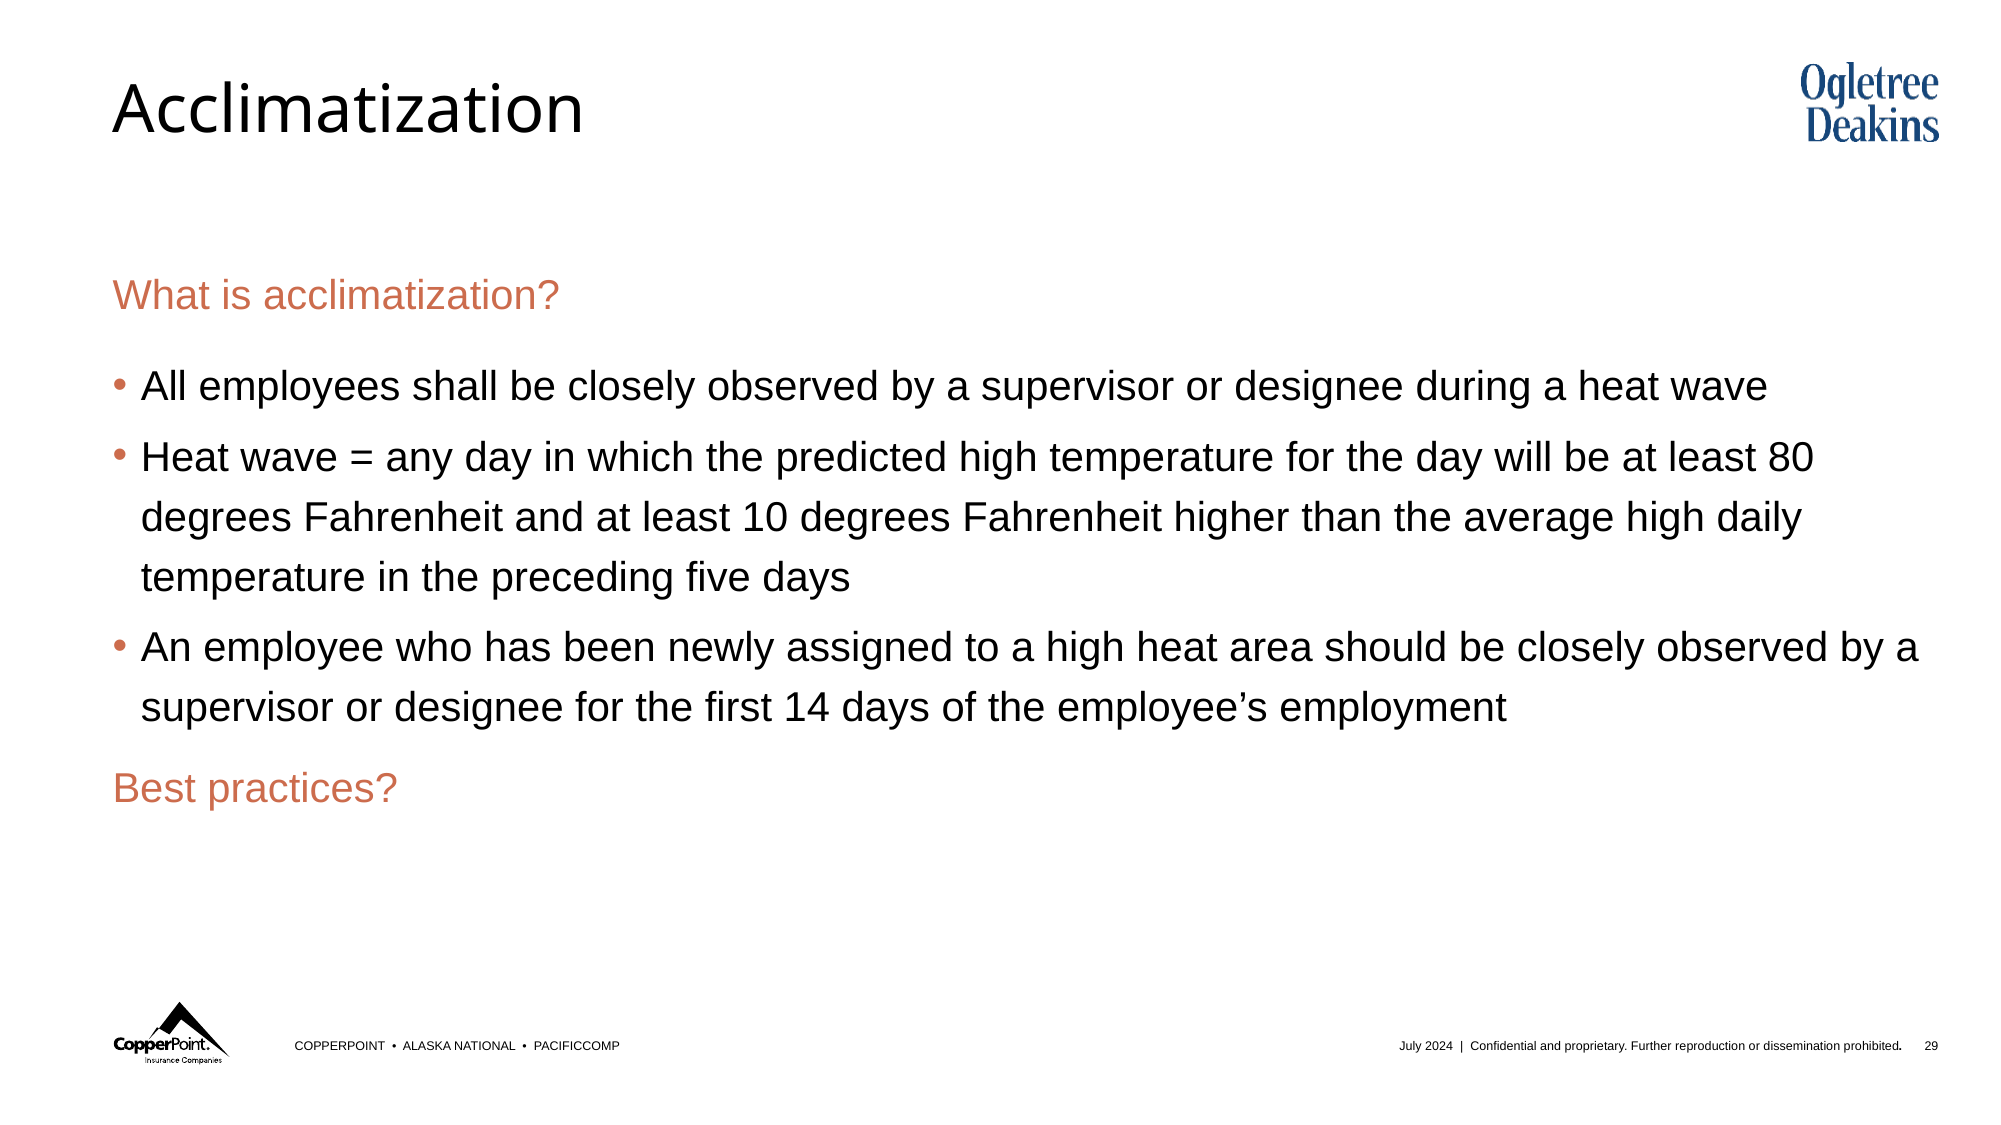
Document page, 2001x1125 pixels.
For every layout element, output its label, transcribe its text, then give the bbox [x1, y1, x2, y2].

list What is acclimatization? All employees shall be closely observed by a supervisor or designee during a heat wave Heat wave = any day in which the predicted high temperature for the day will be at least 80 degrees Fahrenheit and at least 10 degrees Fahrenheit higher than the average high daily temperature in the preceding five days An employee who has been newly assigned to a high heat area should be closely observed by a supervisor or designee for the first 14 days of the employee’s employment Best practices? [97, 249, 1939, 984]
title Acclimatization [97, 58, 1939, 225]
